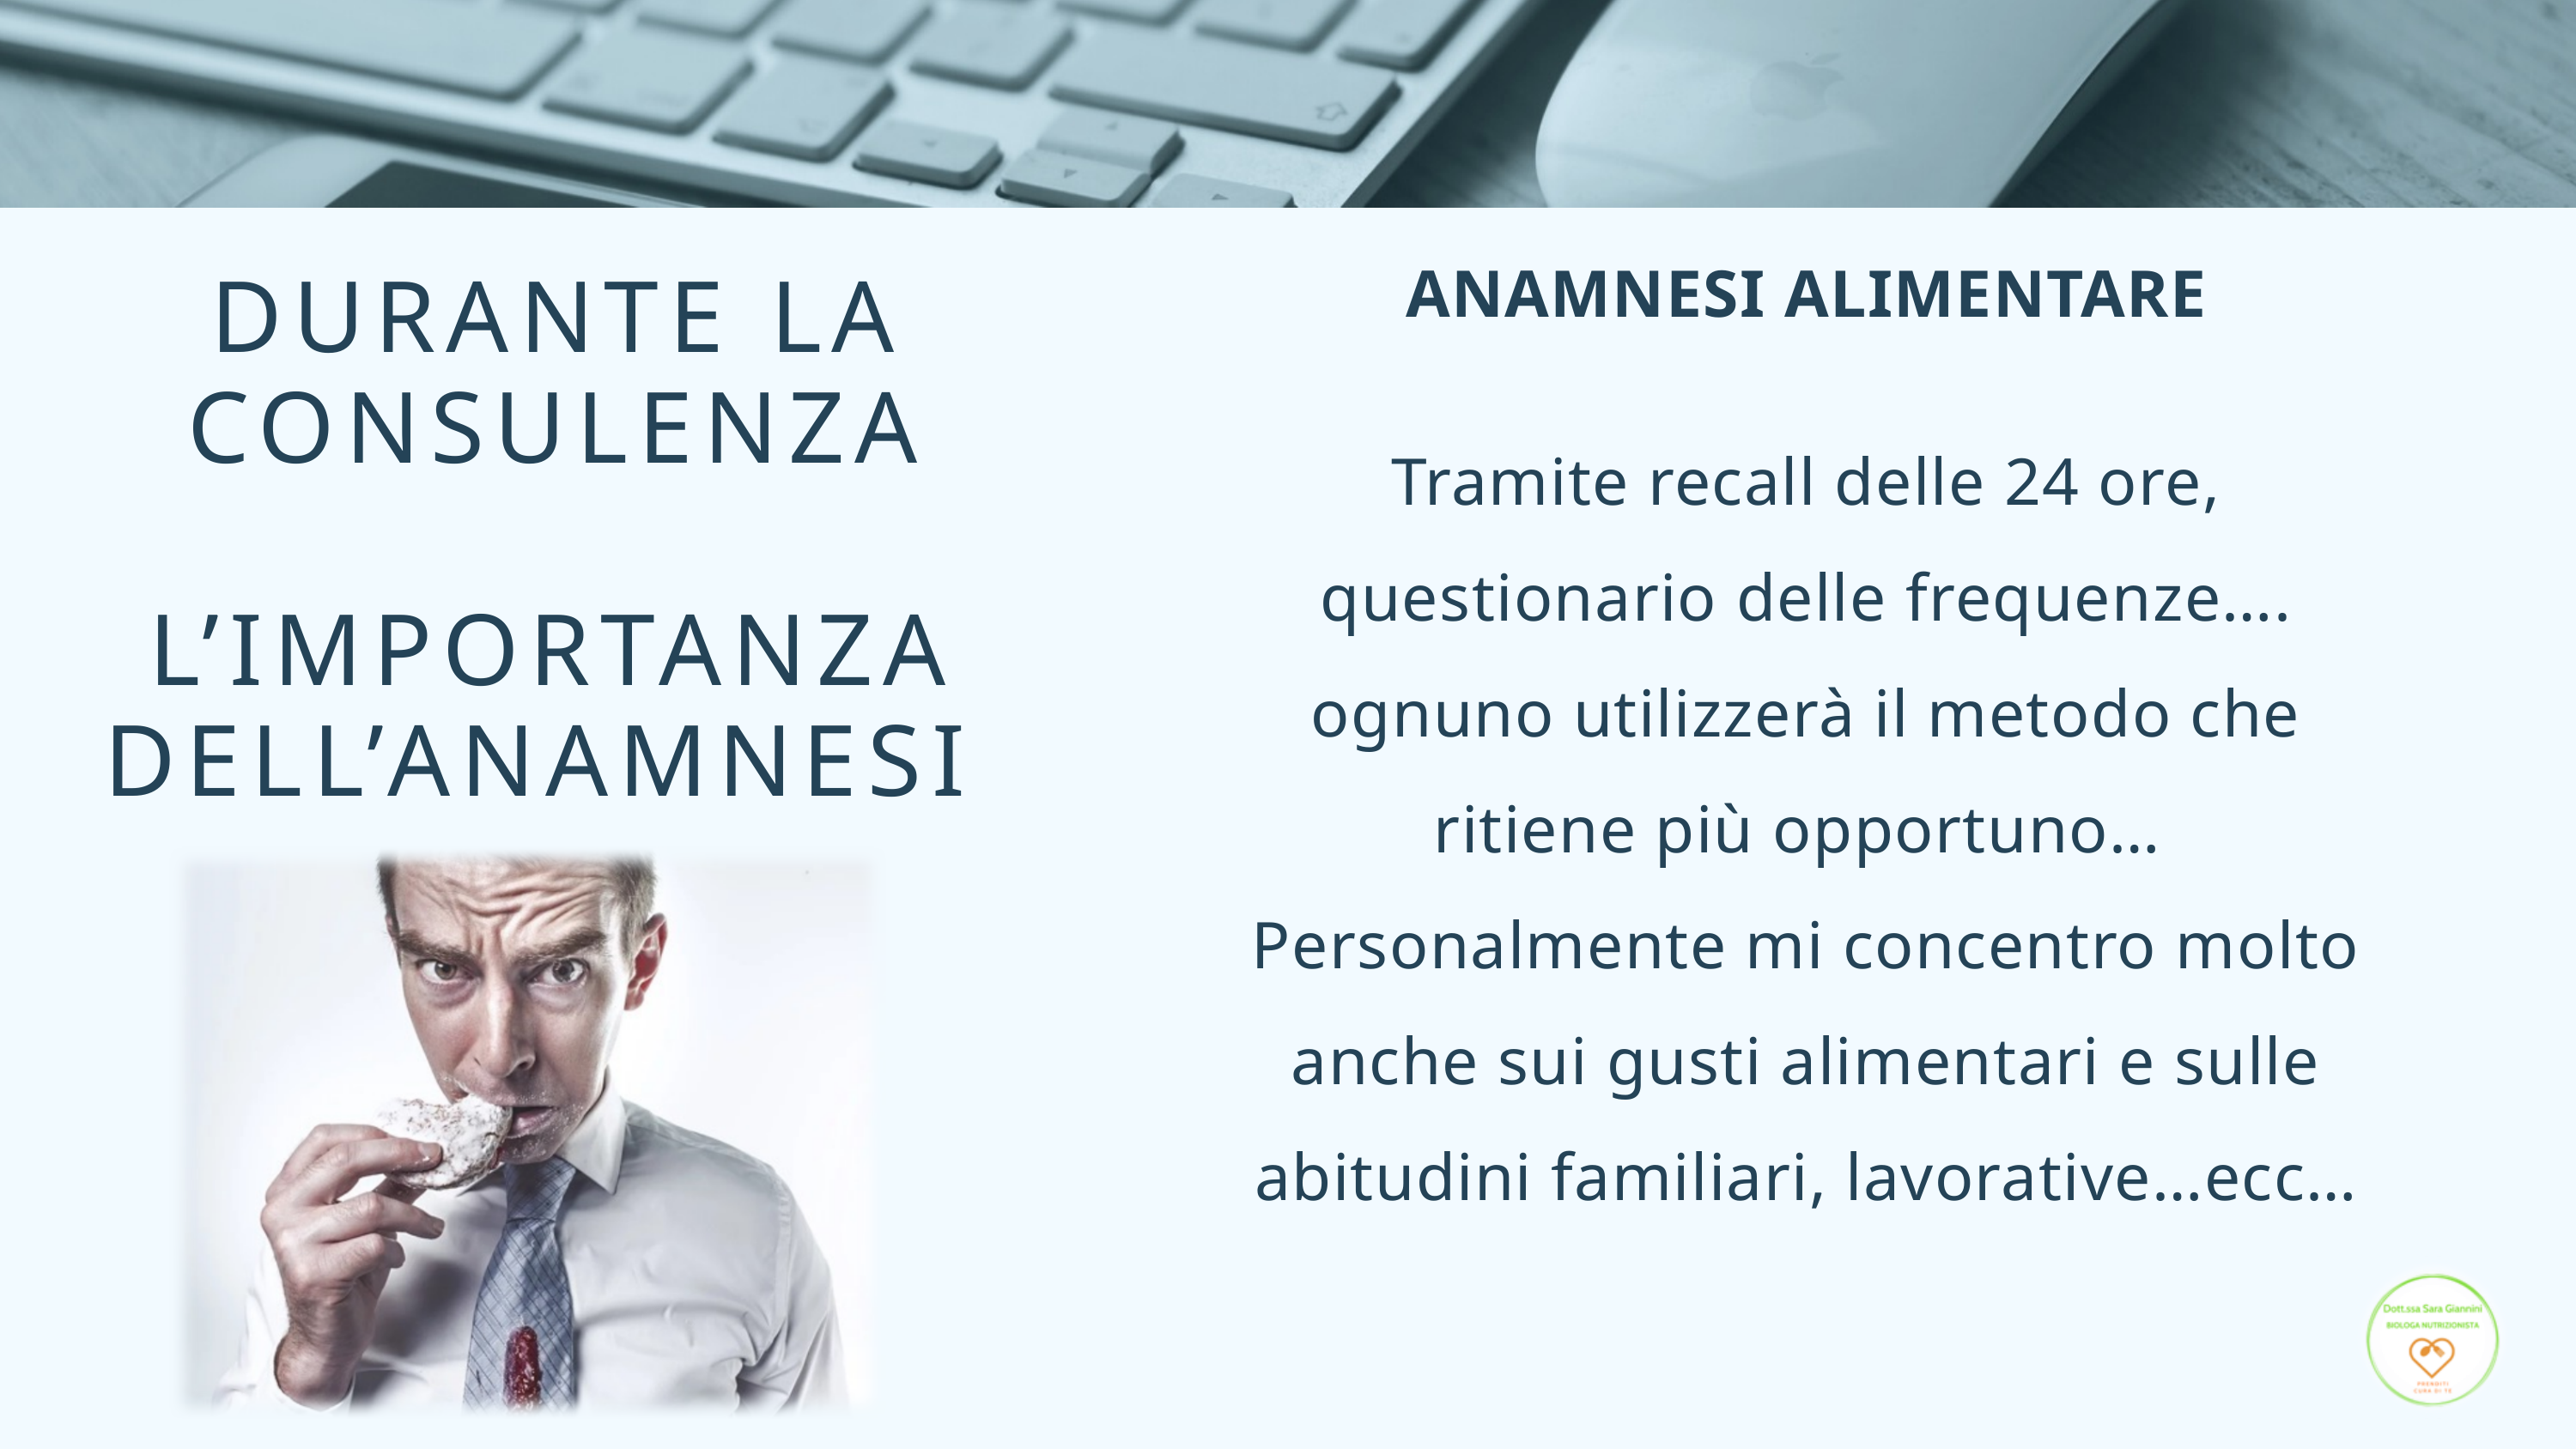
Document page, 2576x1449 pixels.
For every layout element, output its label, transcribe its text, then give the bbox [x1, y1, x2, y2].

picture [0, 0, 2576, 209]
picture [169, 846, 888, 1421]
text_box DURANTE LA CONSULENZA L’IMPORTANZA DELL’ANAMNESI [0, 254, 1198, 822]
picture [2349, 1254, 2516, 1421]
text_box ANAMNESI ALIMENTARE Tramite recall delle 24 ore, questionario delle frequenze…. ognuno utilizzerà il metodo che ritiene più opportuno… Personalmente mi concentro molto anche sui gusti alimentari e sulle abitudini familiari, lavorative…ecc… [1224, 257, 2391, 1360]
